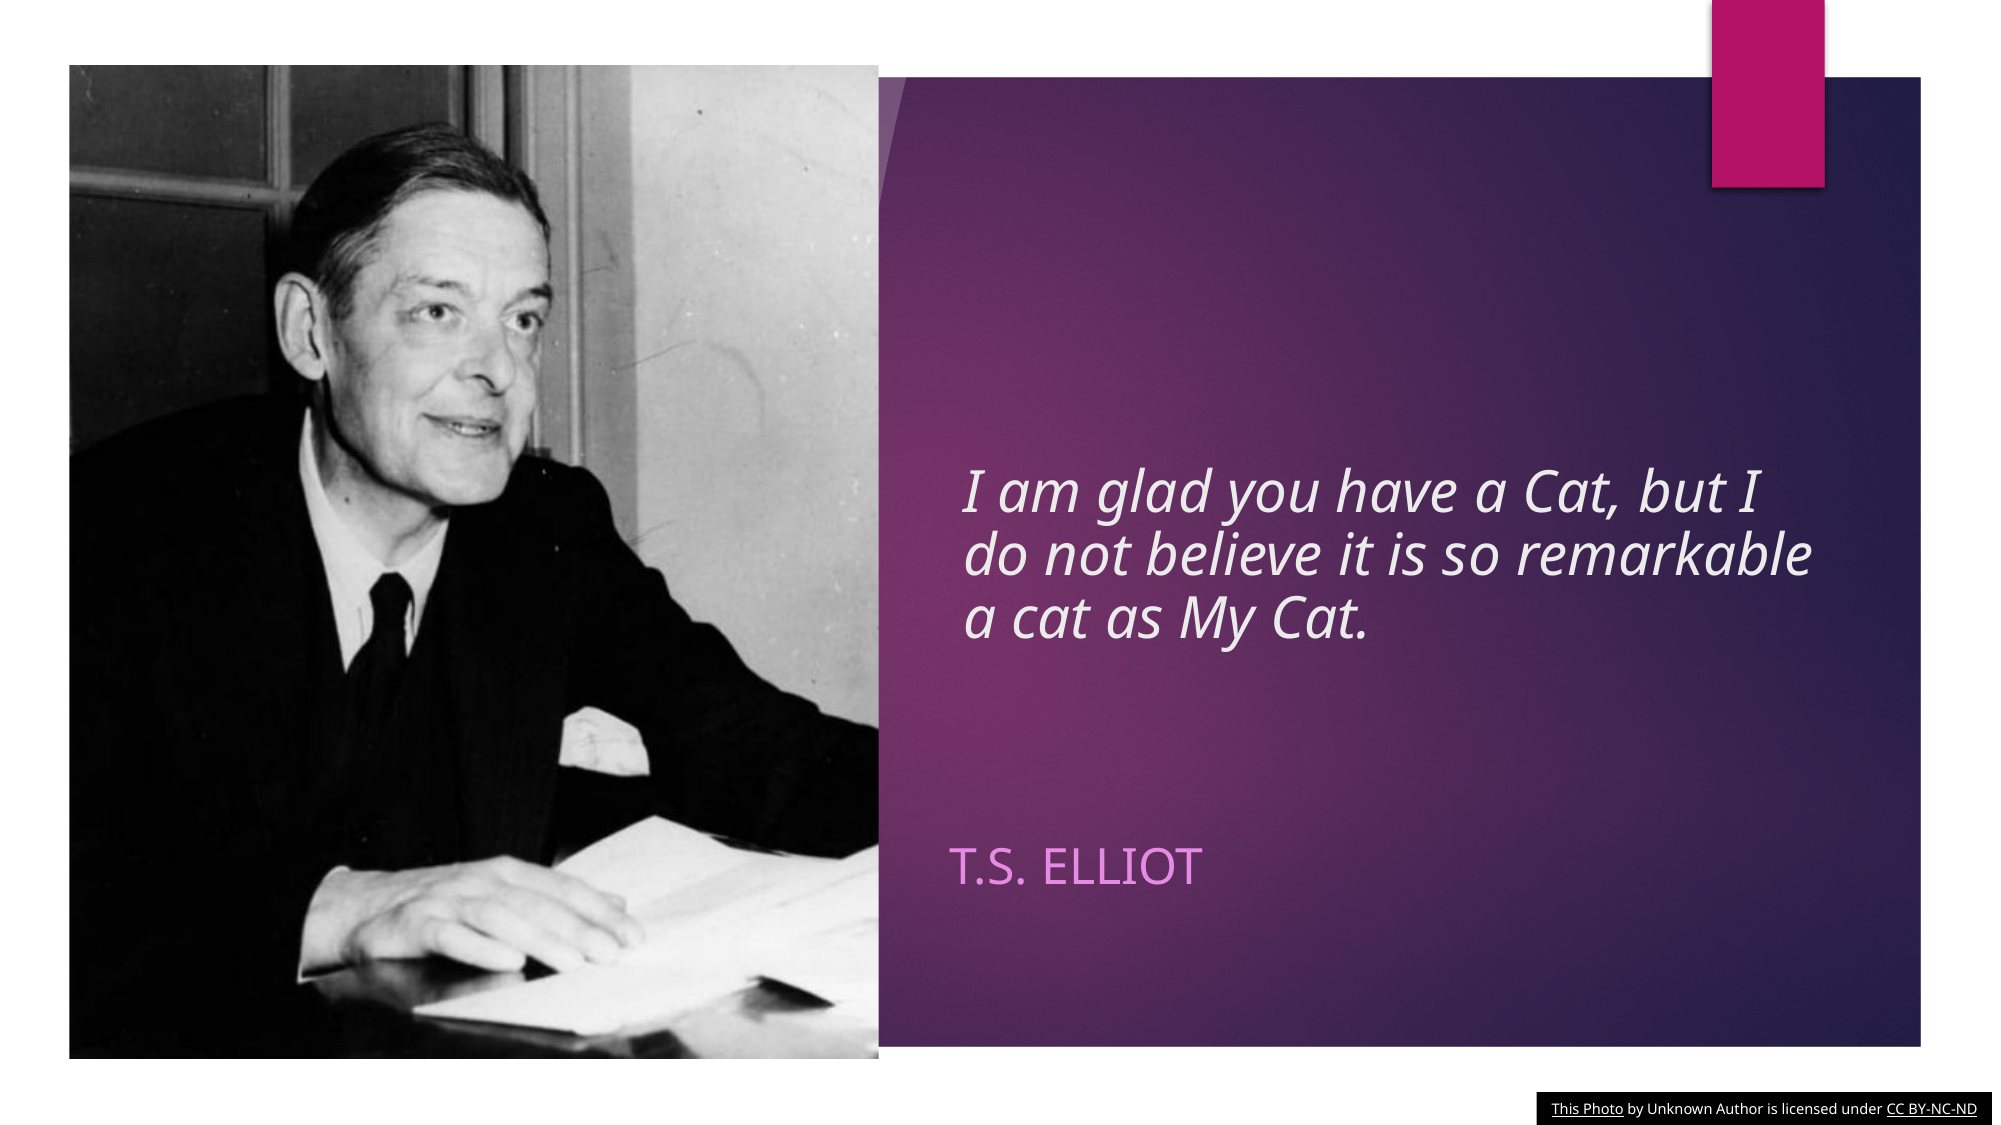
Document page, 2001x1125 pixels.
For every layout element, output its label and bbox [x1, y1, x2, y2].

text_box [0, 0, 2000, 1125]
list [69, 65, 879, 1060]
